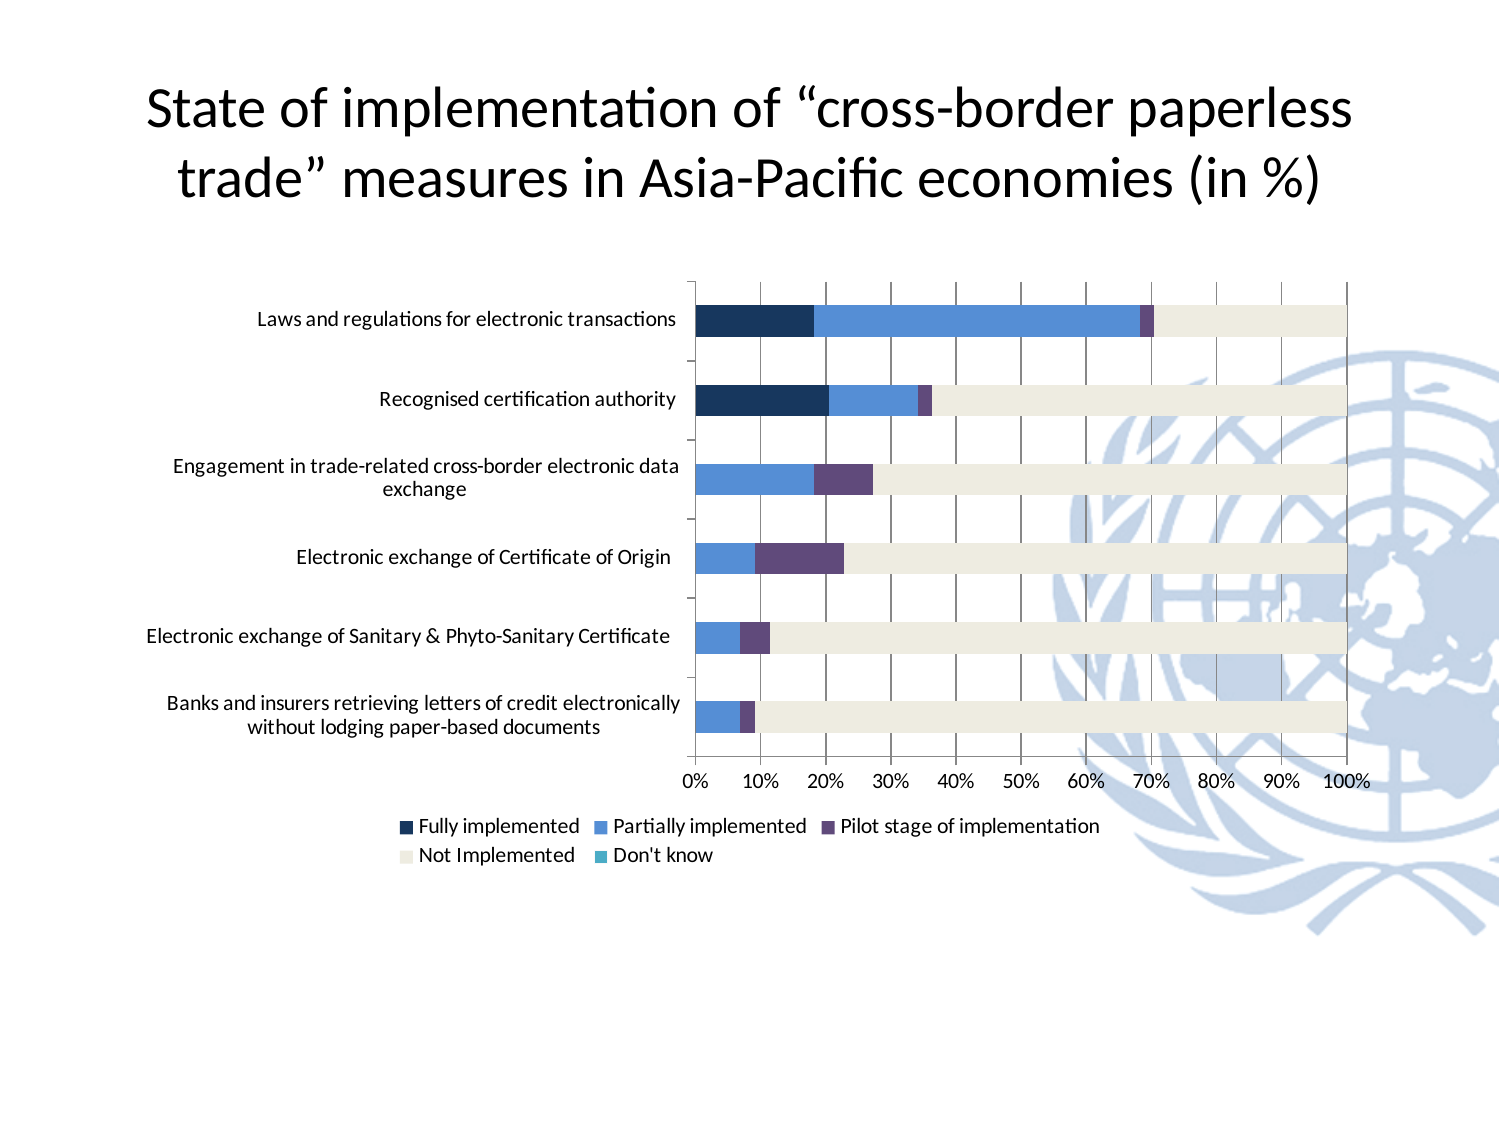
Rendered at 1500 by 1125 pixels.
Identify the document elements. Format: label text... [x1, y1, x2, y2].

chart [112, 249, 1388, 876]
title State of implementation of “cross-border paperless trade” measures in Asia-Pacific economies (in %) [75, 45, 1425, 233]
